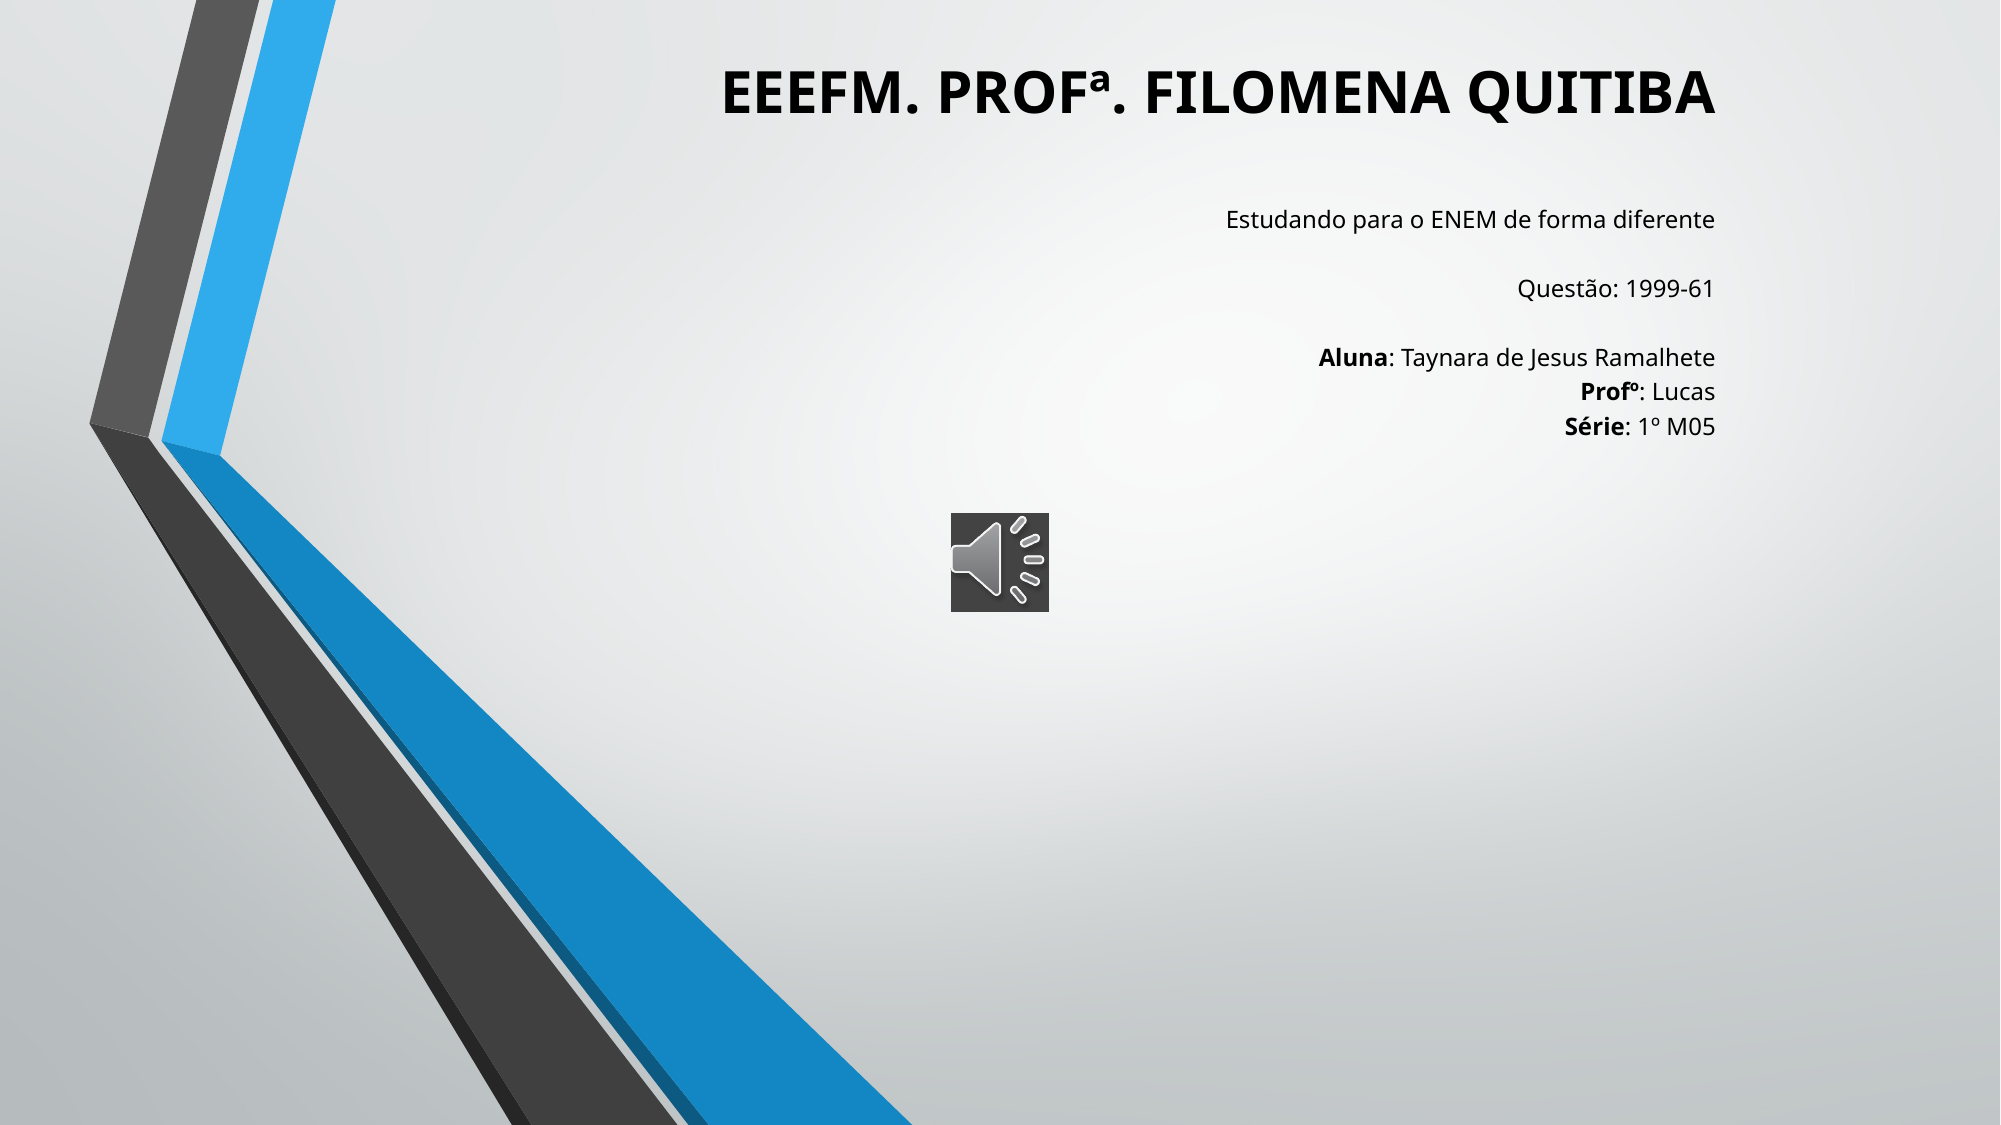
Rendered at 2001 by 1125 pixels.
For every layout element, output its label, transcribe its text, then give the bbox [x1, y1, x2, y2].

title EEEFM. PROFª. FILOMENA QUITIBA [201, 36, 1731, 133]
picture [949, 512, 1051, 613]
subtitle Estudando para o ENEM de forma diferente Questão: 1999-61 Aluna: Taynara de Jesus Ramalhete Profº: Lucas Série: 1º M05 [230, 196, 1731, 469]
